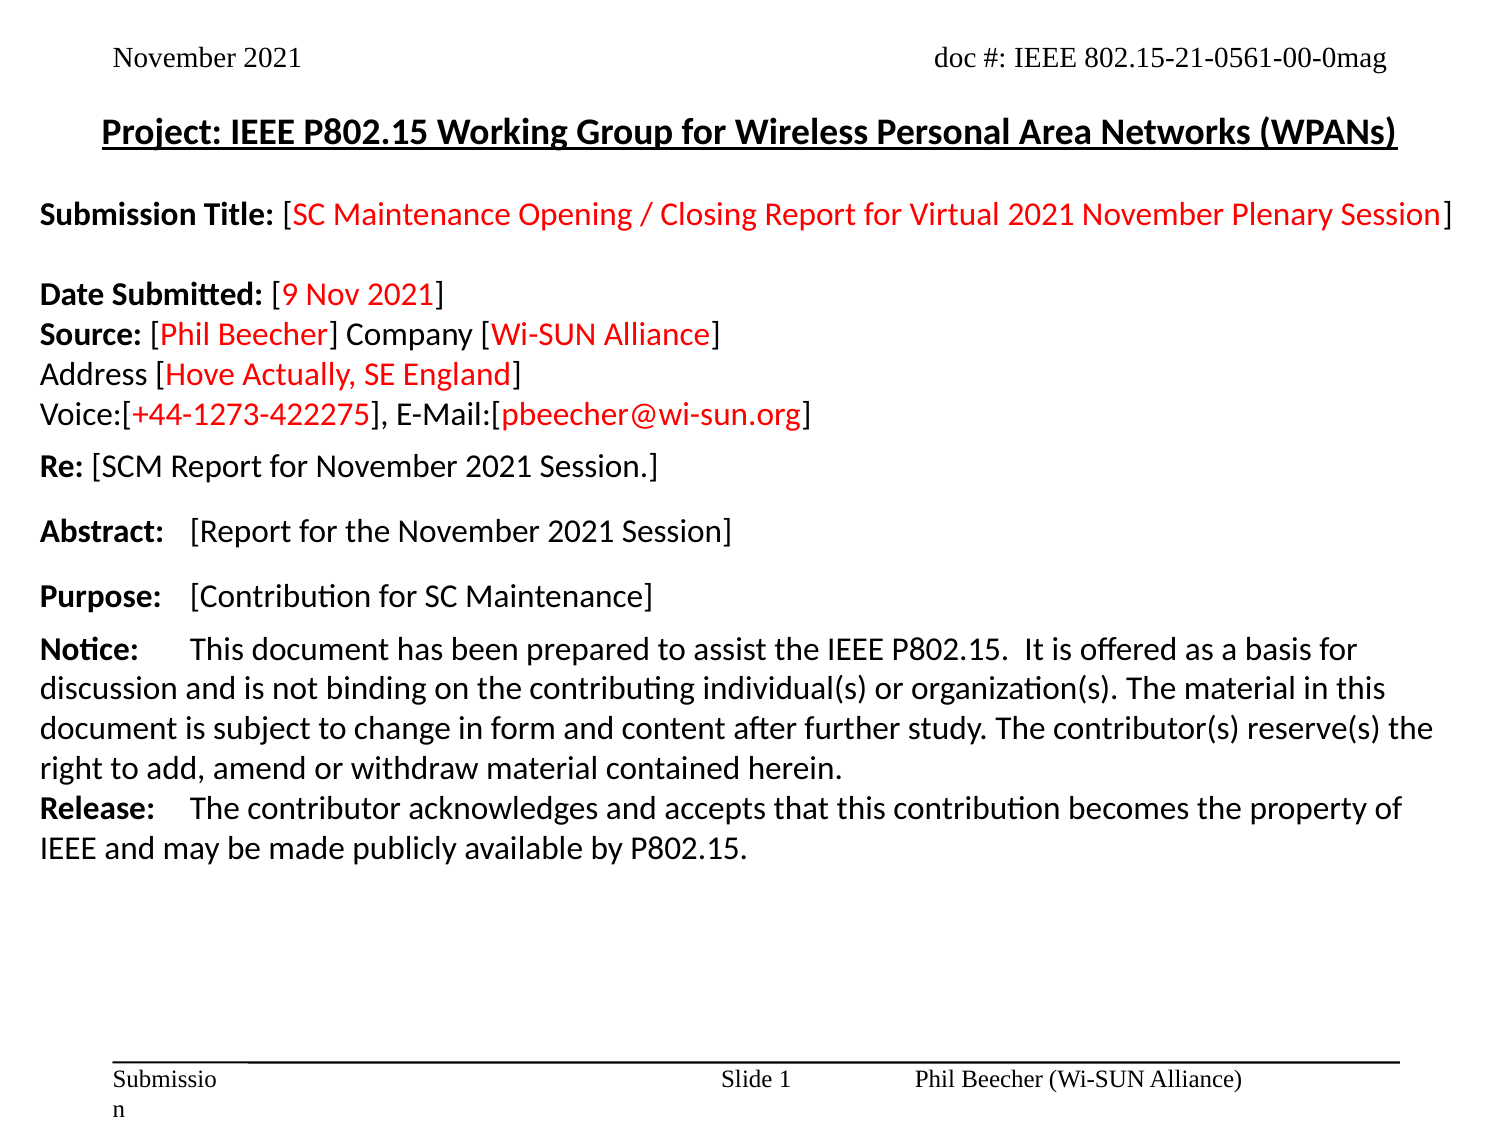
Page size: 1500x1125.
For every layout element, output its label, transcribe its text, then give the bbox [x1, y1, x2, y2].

slide_number Slide 1 [712, 1061, 801, 1093]
footer Phil Beecher (Wi-SUN Alliance) [900, 1062, 1413, 1093]
text_box Project: IEEE P802.15 Working Group for Wireless Personal Area Networks (WPANs) Submission Title: [SC Maintenance Opening / Closing Report for Virtual 2021 November Plenary Session] Date Submitted: [9 Nov 2021] Source: [Phil Beecher] Company [Wi-SUN Alliance] Address [Hove Actually, SE England] Voice:[+44-1273-422275], E-Mail:[pbeecher@wi-sun.org] Re: [SCM Report for November 2021 Session.] Abstract: [Report for the November 2021 Session] Purpose: [Contribution for SC Maintenance] Notice: This document has been prepared to assist the IEEE P802.15. It is offered as a basis for discussion and is not binding on the contributing individual(s) or organization(s). The material in this document is subject to change in form and content after further study. The contributor(s) reserve(s) the right to add, amend or withdraw material contained herein. Release: The contributor acknowledges and accepts that this contribution becomes the property of IEEE and may be made publicly available by P802.15. [24, 99, 1475, 874]
